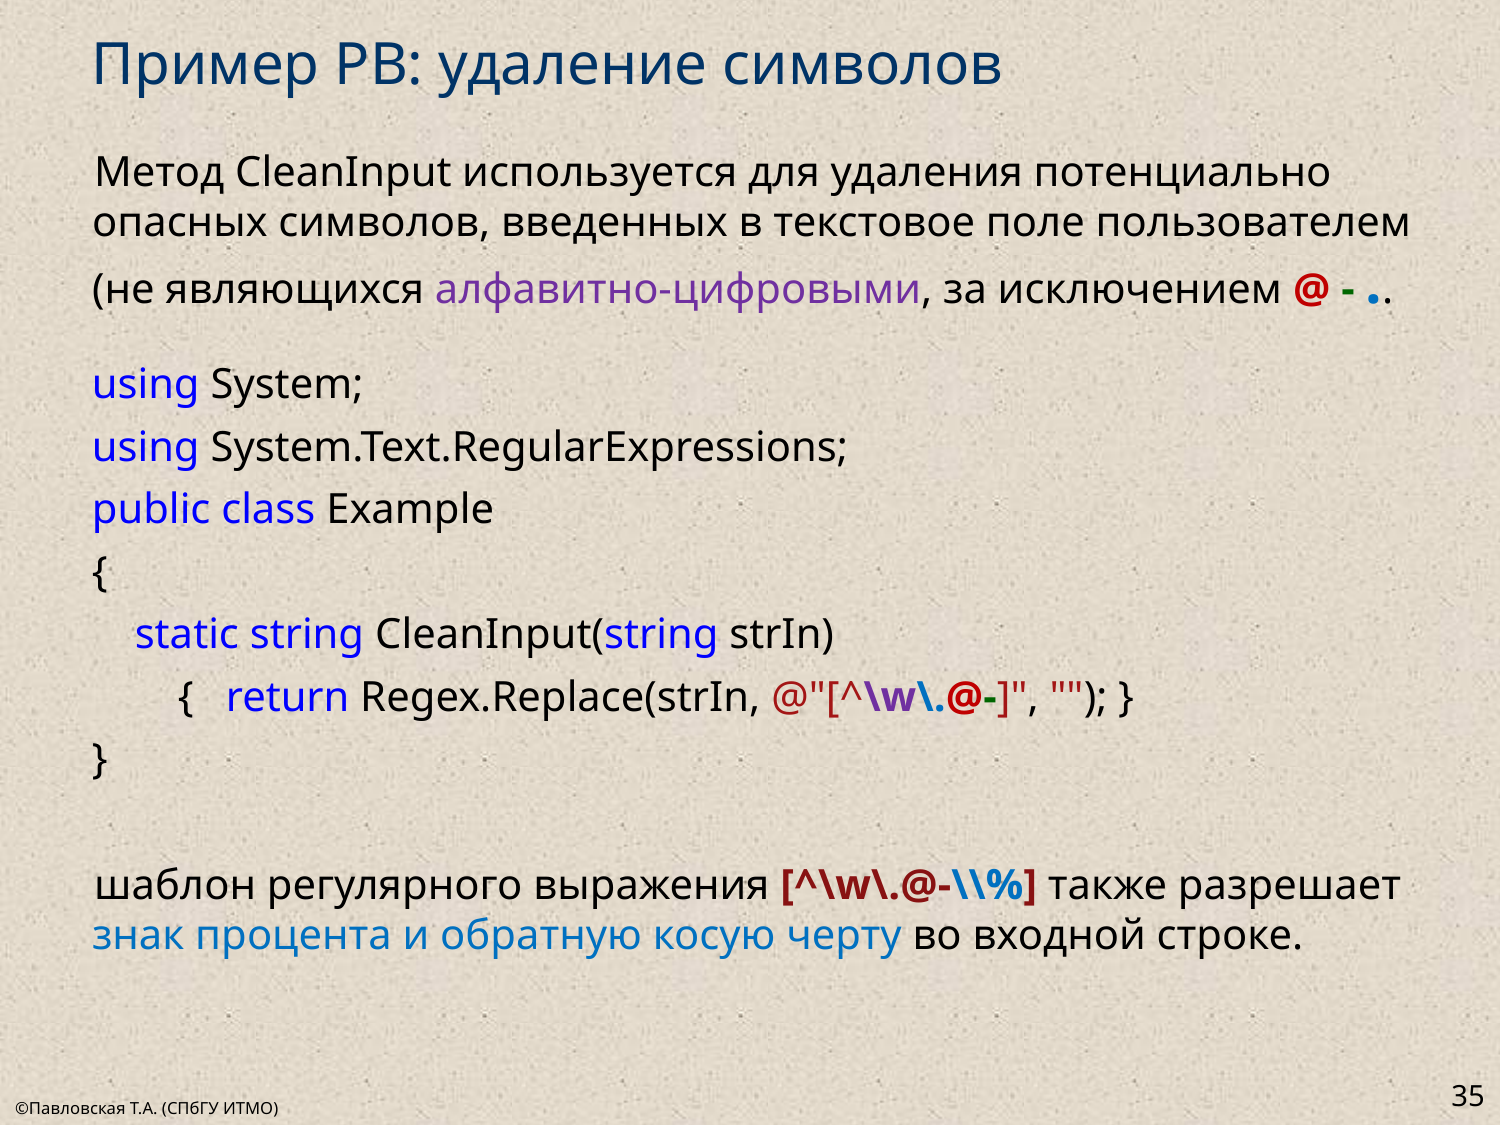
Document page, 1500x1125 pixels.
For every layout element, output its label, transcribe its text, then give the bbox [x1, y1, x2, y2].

list Метод CleanInput используется для удаления потенциально опасных символов, введенных в текстовое поле пользователем (не являющихся алфавитно-цифровыми, за исключением @ - .. using System; using System.Text.RegularExpressions; public class Example { static string CleanInput(string strIn) { return Regex.Replace(strIn, @"[^\w\.@-]", ""); } } шаблон регулярного выражения [^\w\.@-\\%] также разрешает знак процента и обратную косую черту во входной строке. [76, 136, 1481, 1036]
slide_number 35 [1187, 1049, 1500, 1125]
picture [0, 0, 1500, 1125]
slide_number ©Павловская Т.А. (СПбГУ ИТМО) [0, 1082, 467, 1125]
title Пример РВ: удаление символов [76, 18, 1483, 105]
